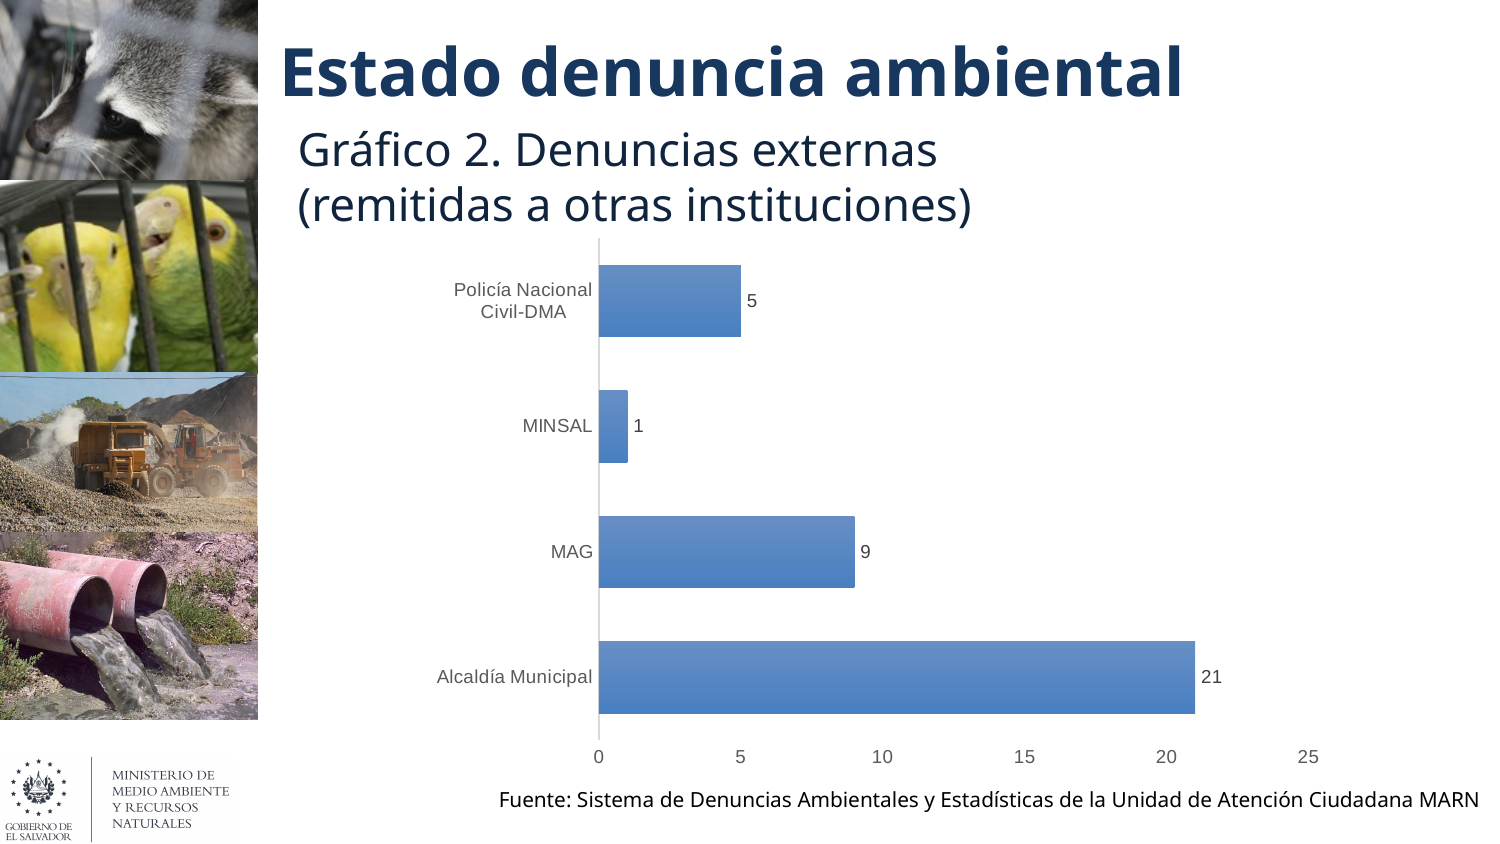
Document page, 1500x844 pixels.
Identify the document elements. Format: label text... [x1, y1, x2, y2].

picture [0, 0, 258, 721]
text_box Gráfico 2. Denuncias externas (remitidas a otras instituciones) [282, 113, 1500, 238]
text_box Estado denuncia ambiental [262, 22, 1254, 118]
text_box Fuente: Sistema de Denuncias Ambientales y Estadísticas de la Unidad de Atención Ciudadana MARN [430, 779, 1500, 820]
picture [0, 755, 235, 844]
chart [418, 226, 1339, 780]
